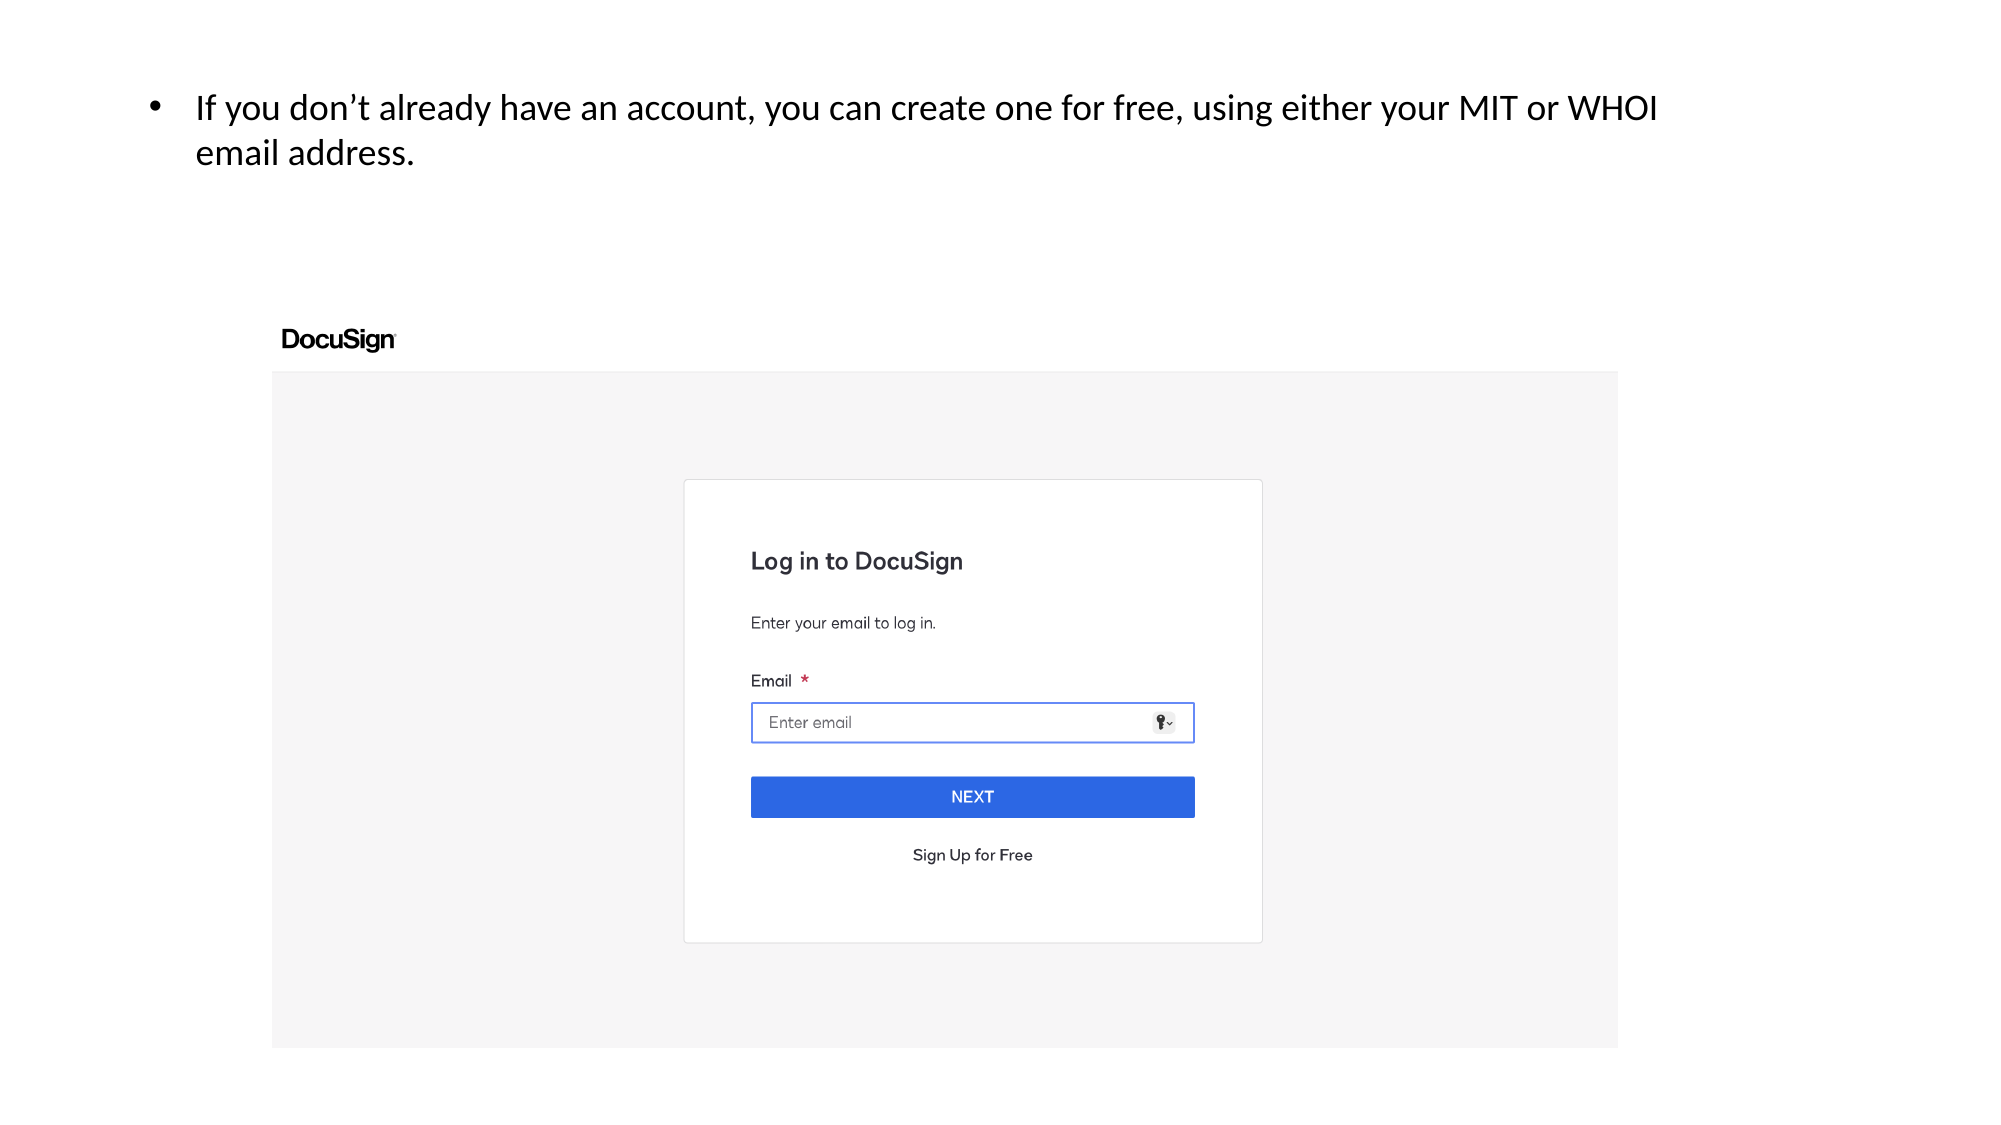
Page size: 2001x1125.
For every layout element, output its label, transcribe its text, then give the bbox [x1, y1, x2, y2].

text_box If you don’t already have an account, you can create one for free, using either your MIT or WHOI email address. [133, 75, 1704, 181]
picture [271, 319, 1618, 1048]
